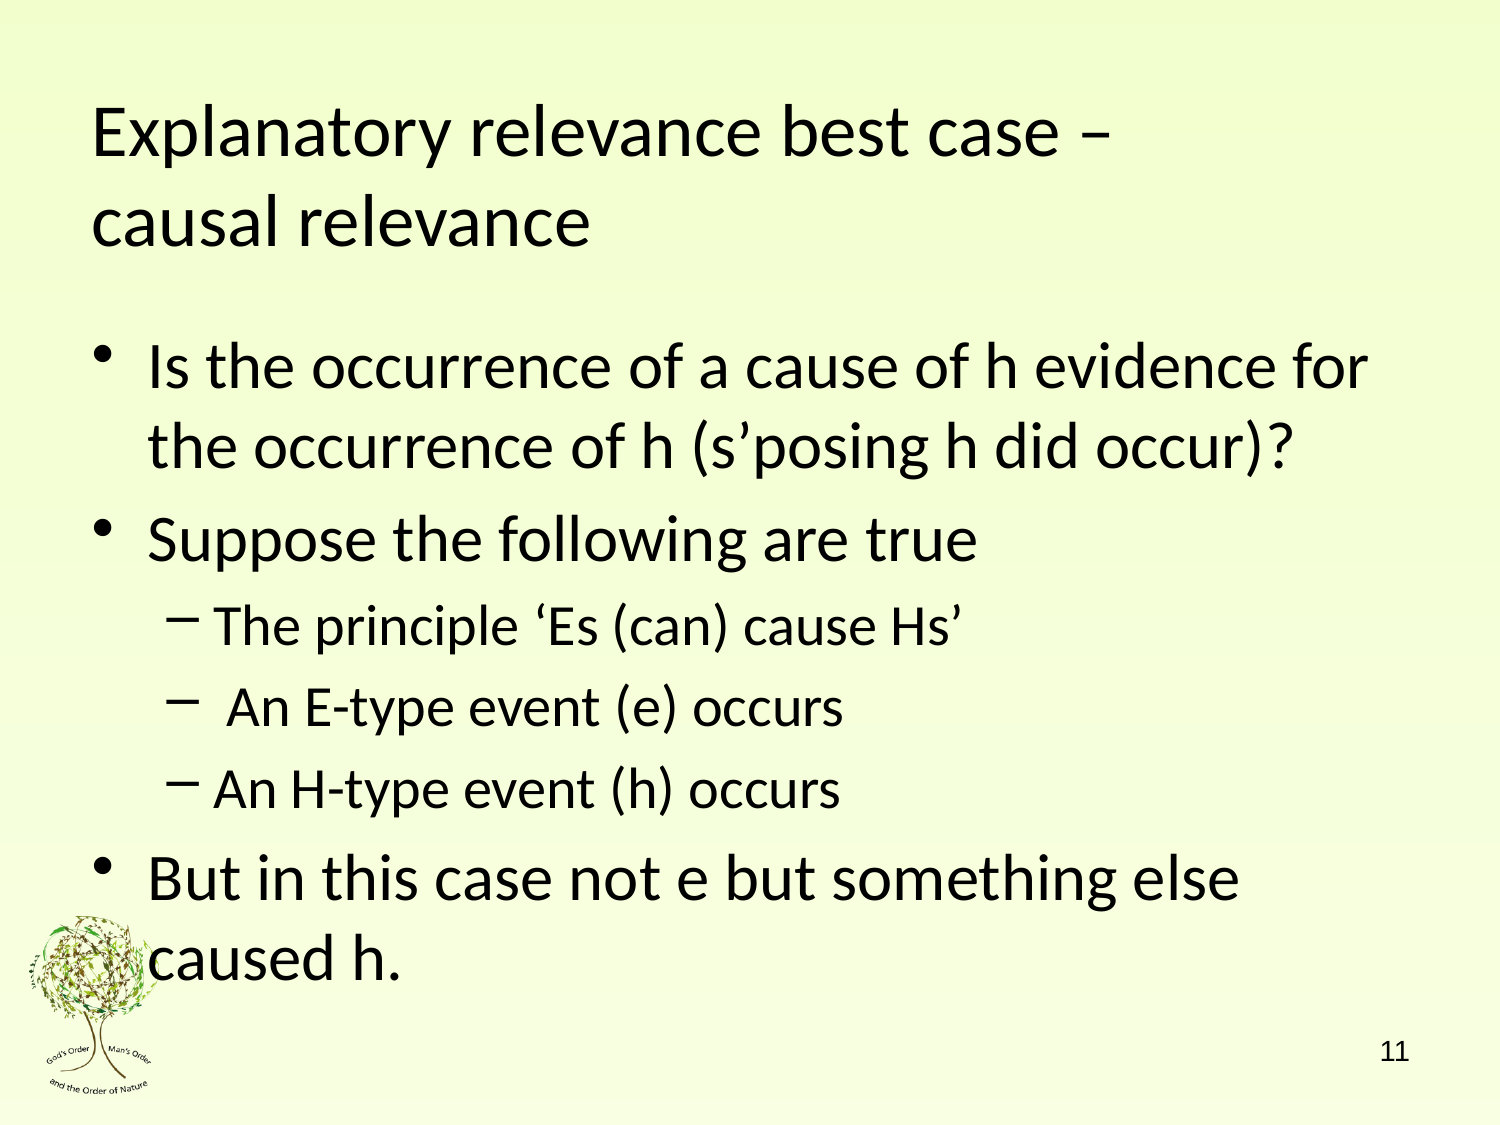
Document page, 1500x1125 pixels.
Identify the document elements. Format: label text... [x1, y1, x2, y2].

slide_number 11 [1074, 1024, 1425, 1103]
picture [29, 916, 159, 1094]
list Is the occurrence of a cause of h evidence for the occurrence of h (s’posing h did occur)? Suppose the following are true The principle ‘Es (can) cause Hs’ An E-type event (e) occurs An H-type event (h) occurs But in this case not e but something else caused h. [76, 314, 1424, 1057]
title Explanatory relevance best case – causal relevance [76, 78, 1427, 266]
